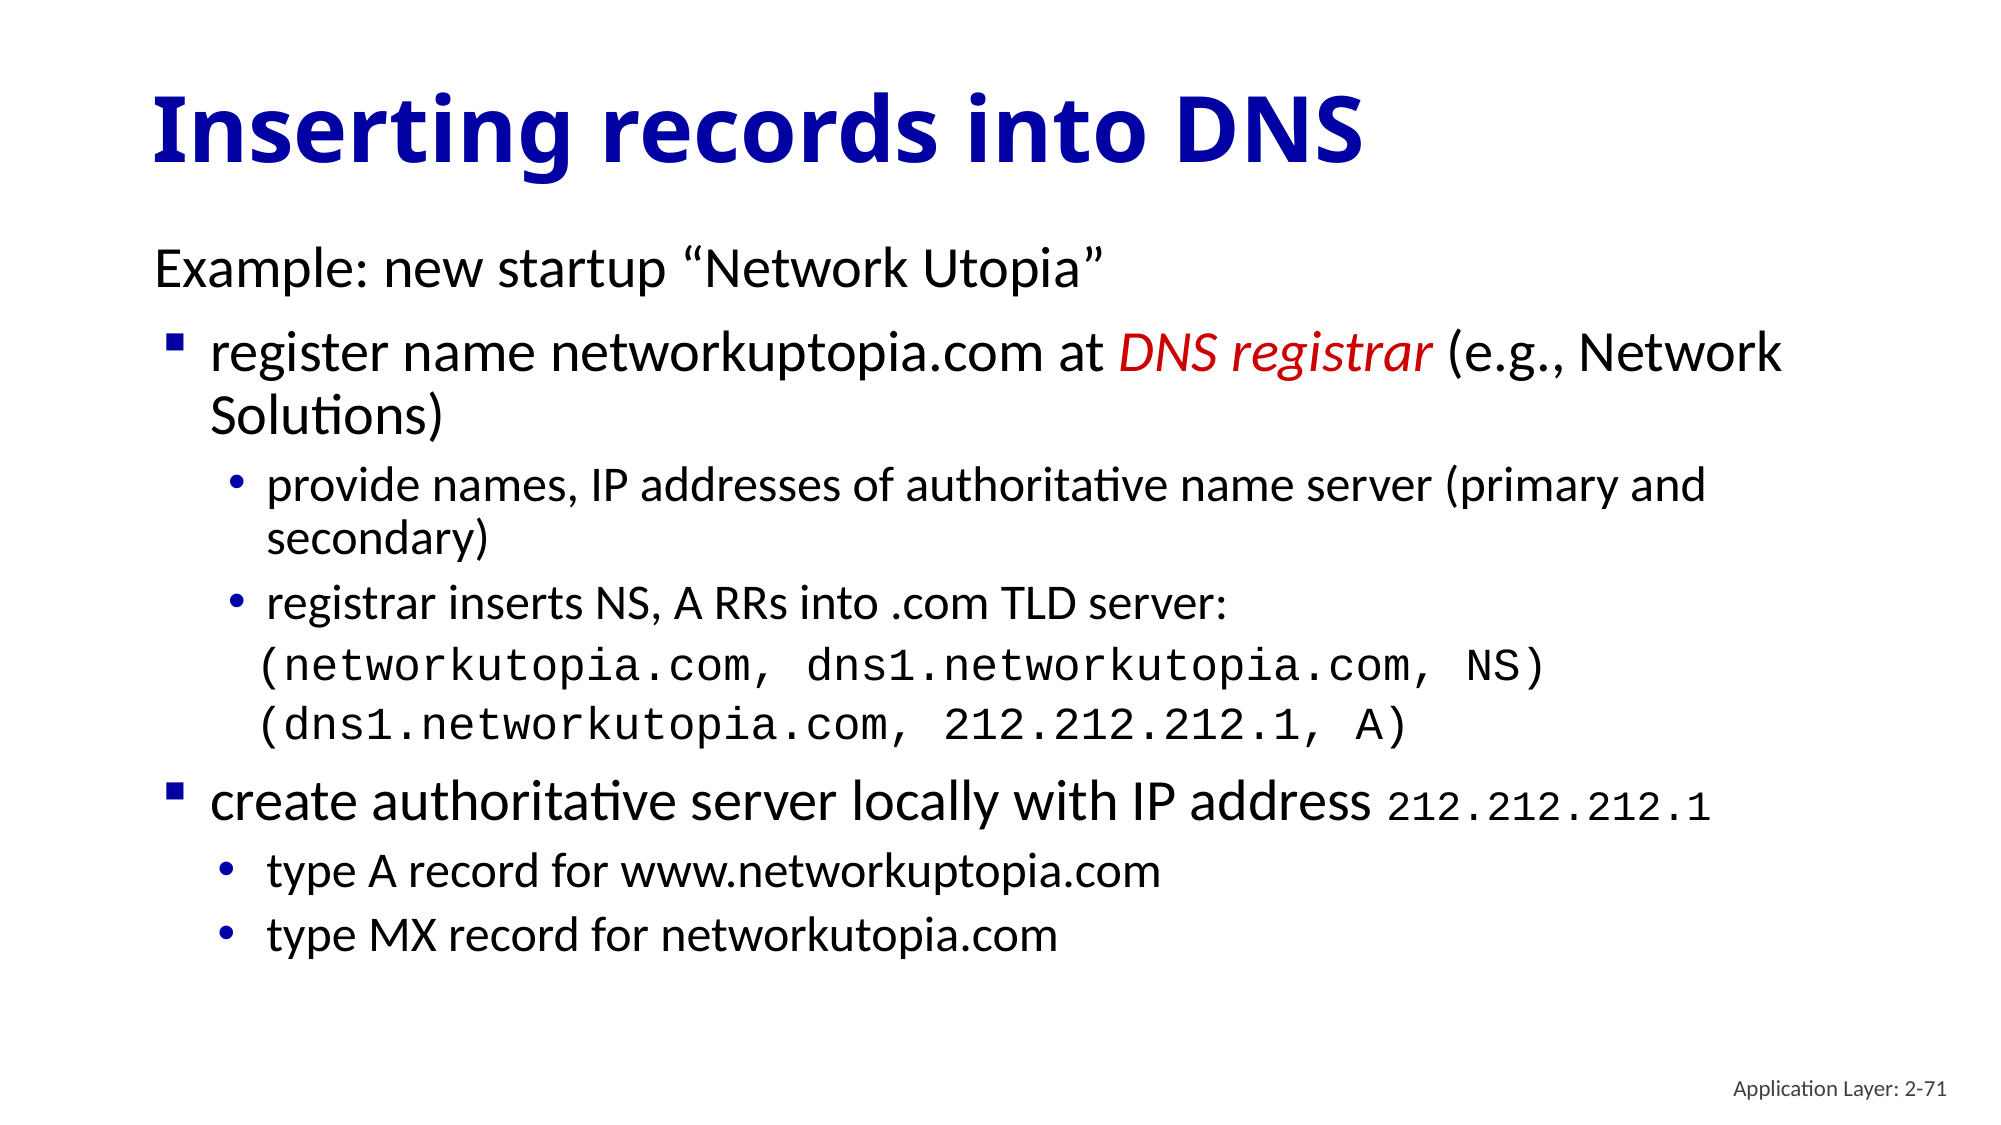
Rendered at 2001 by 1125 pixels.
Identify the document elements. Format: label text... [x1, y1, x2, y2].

text_box Example: new startup “Network Utopia” register name networkuptopia.com at DNS registrar (e.g., Network Solutions) provide names, IP addresses of authoritative name server (primary and secondary) registrar inserts NS, A RRs into .com TLD server: (networkutopia.com, dns1.networkutopia.com, NS) (dns1.networkutopia.com, 212.212.212.1, A) create authoritative server locally with IP address 212.212.212.1 type A record for www.networkuptopia.com type MX record for networkutopia.com [137, 230, 1820, 993]
title Inserting records into DNS [137, 59, 1863, 207]
slide_number Application Layer: 2-71 [1512, 1056, 1963, 1117]
